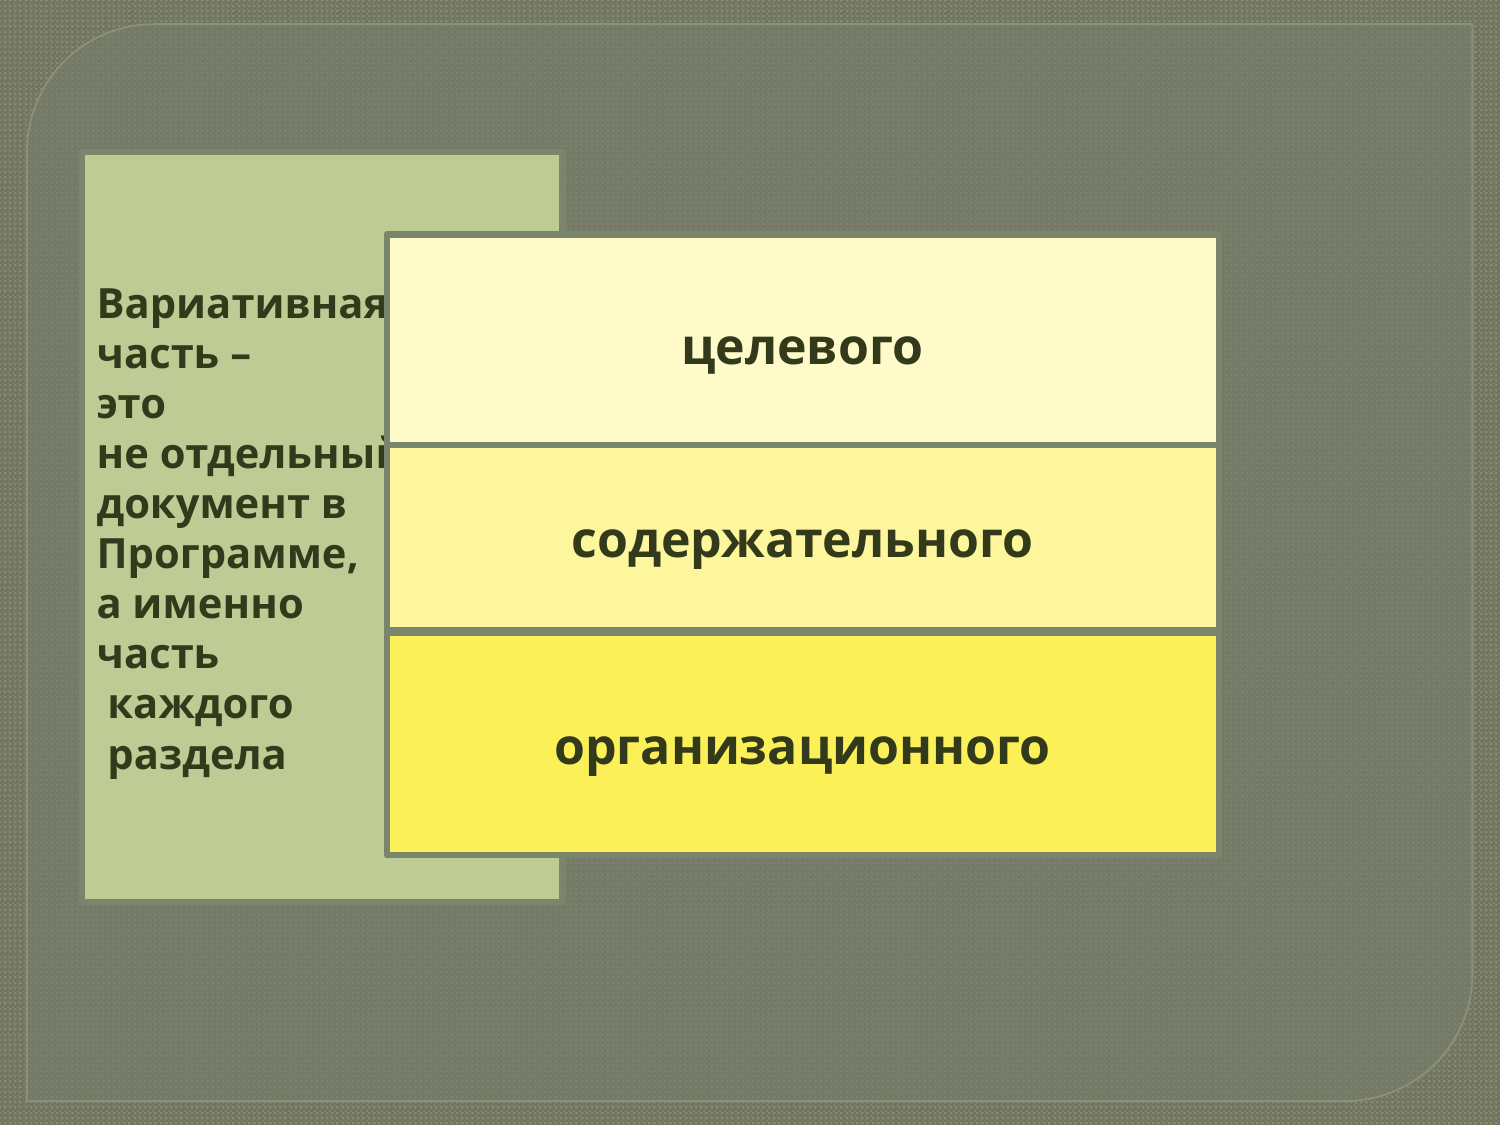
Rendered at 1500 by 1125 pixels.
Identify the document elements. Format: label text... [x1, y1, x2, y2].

text_box организационного [384, 630, 1222, 858]
text_box Вариативная часть – это не отдельный документ в Программе, а именно часть каждого раздела [79, 149, 566, 905]
text_box содержательного [384, 442, 1222, 630]
text_box целевого [384, 231, 1222, 442]
